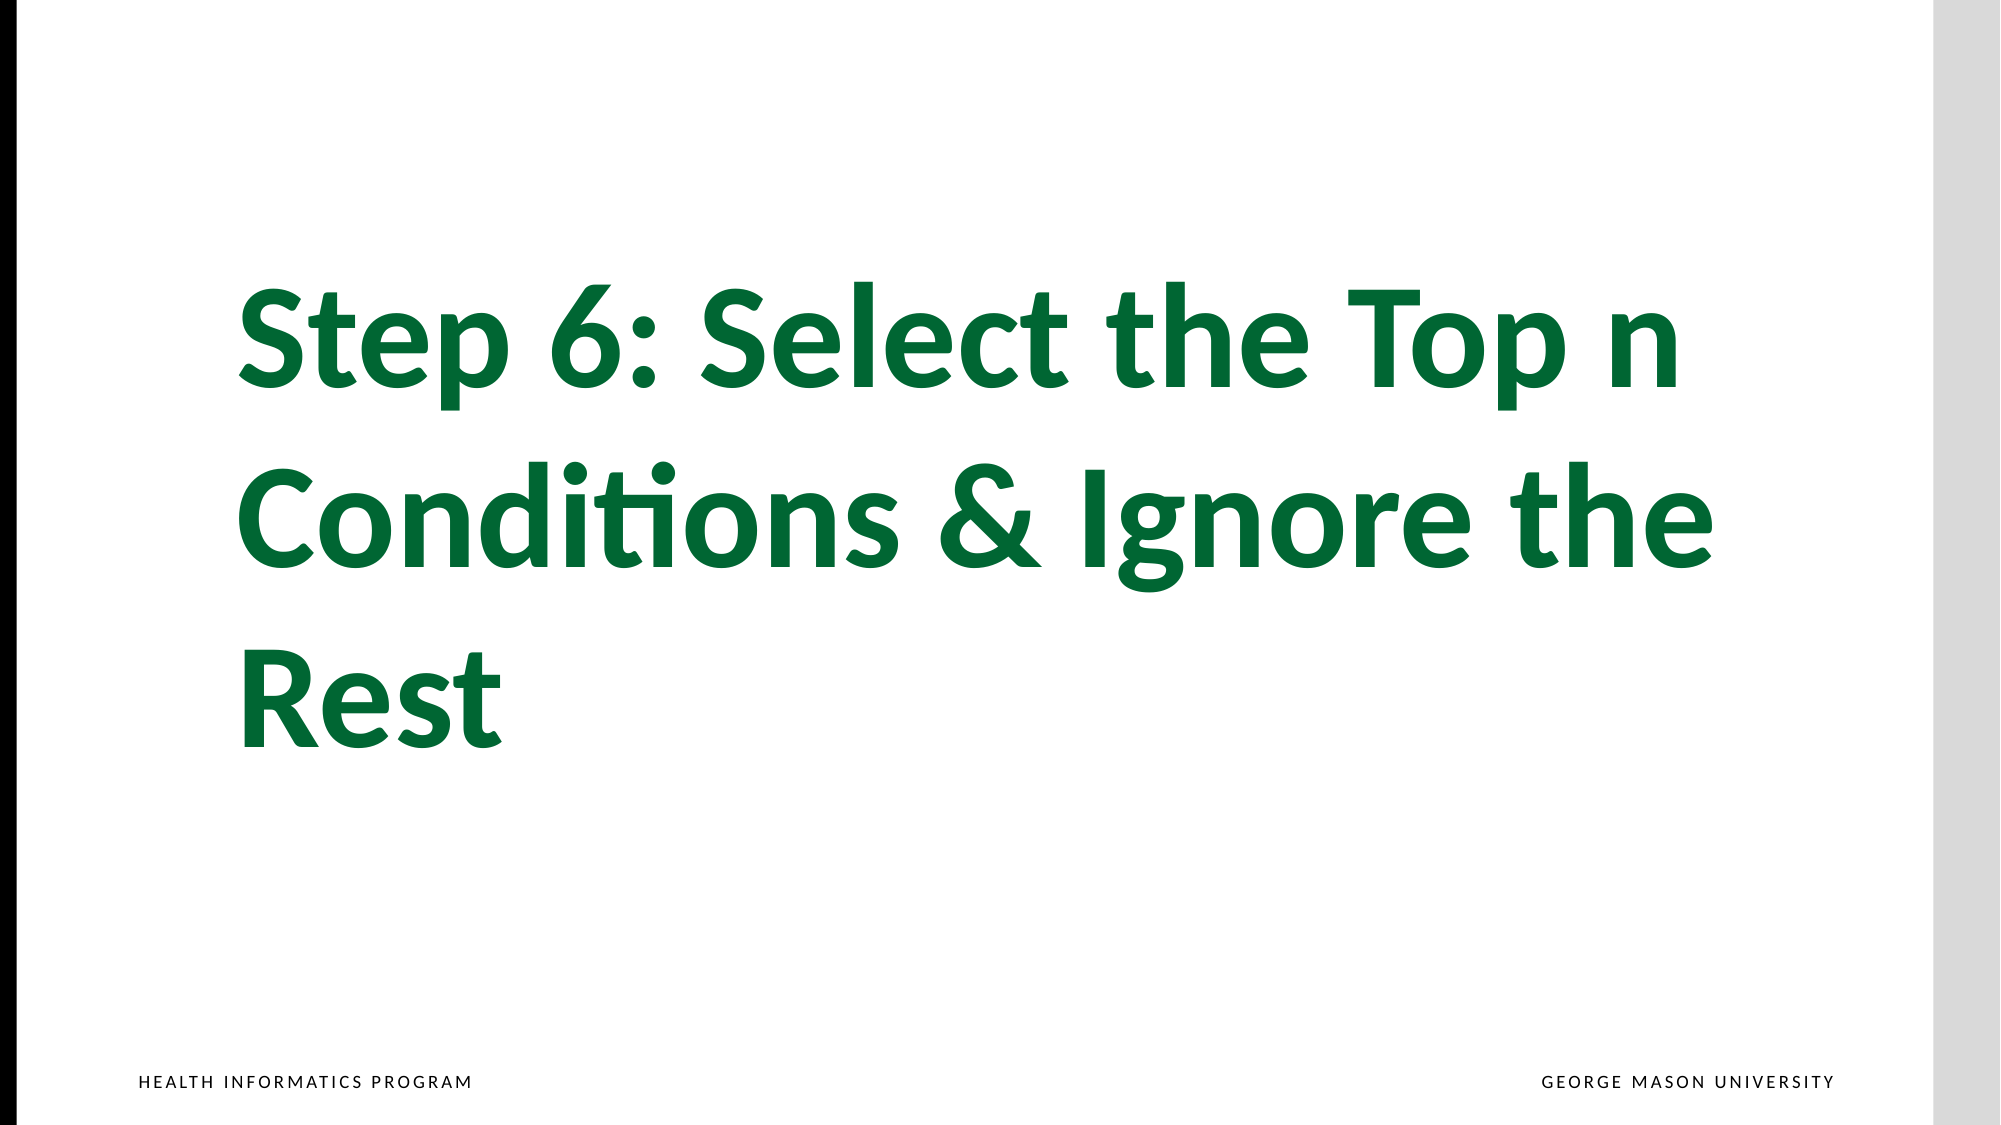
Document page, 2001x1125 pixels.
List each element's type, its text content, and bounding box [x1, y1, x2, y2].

text_box Step 6: Select the Top n Conditions & Ignore the Rest [221, 230, 1870, 786]
